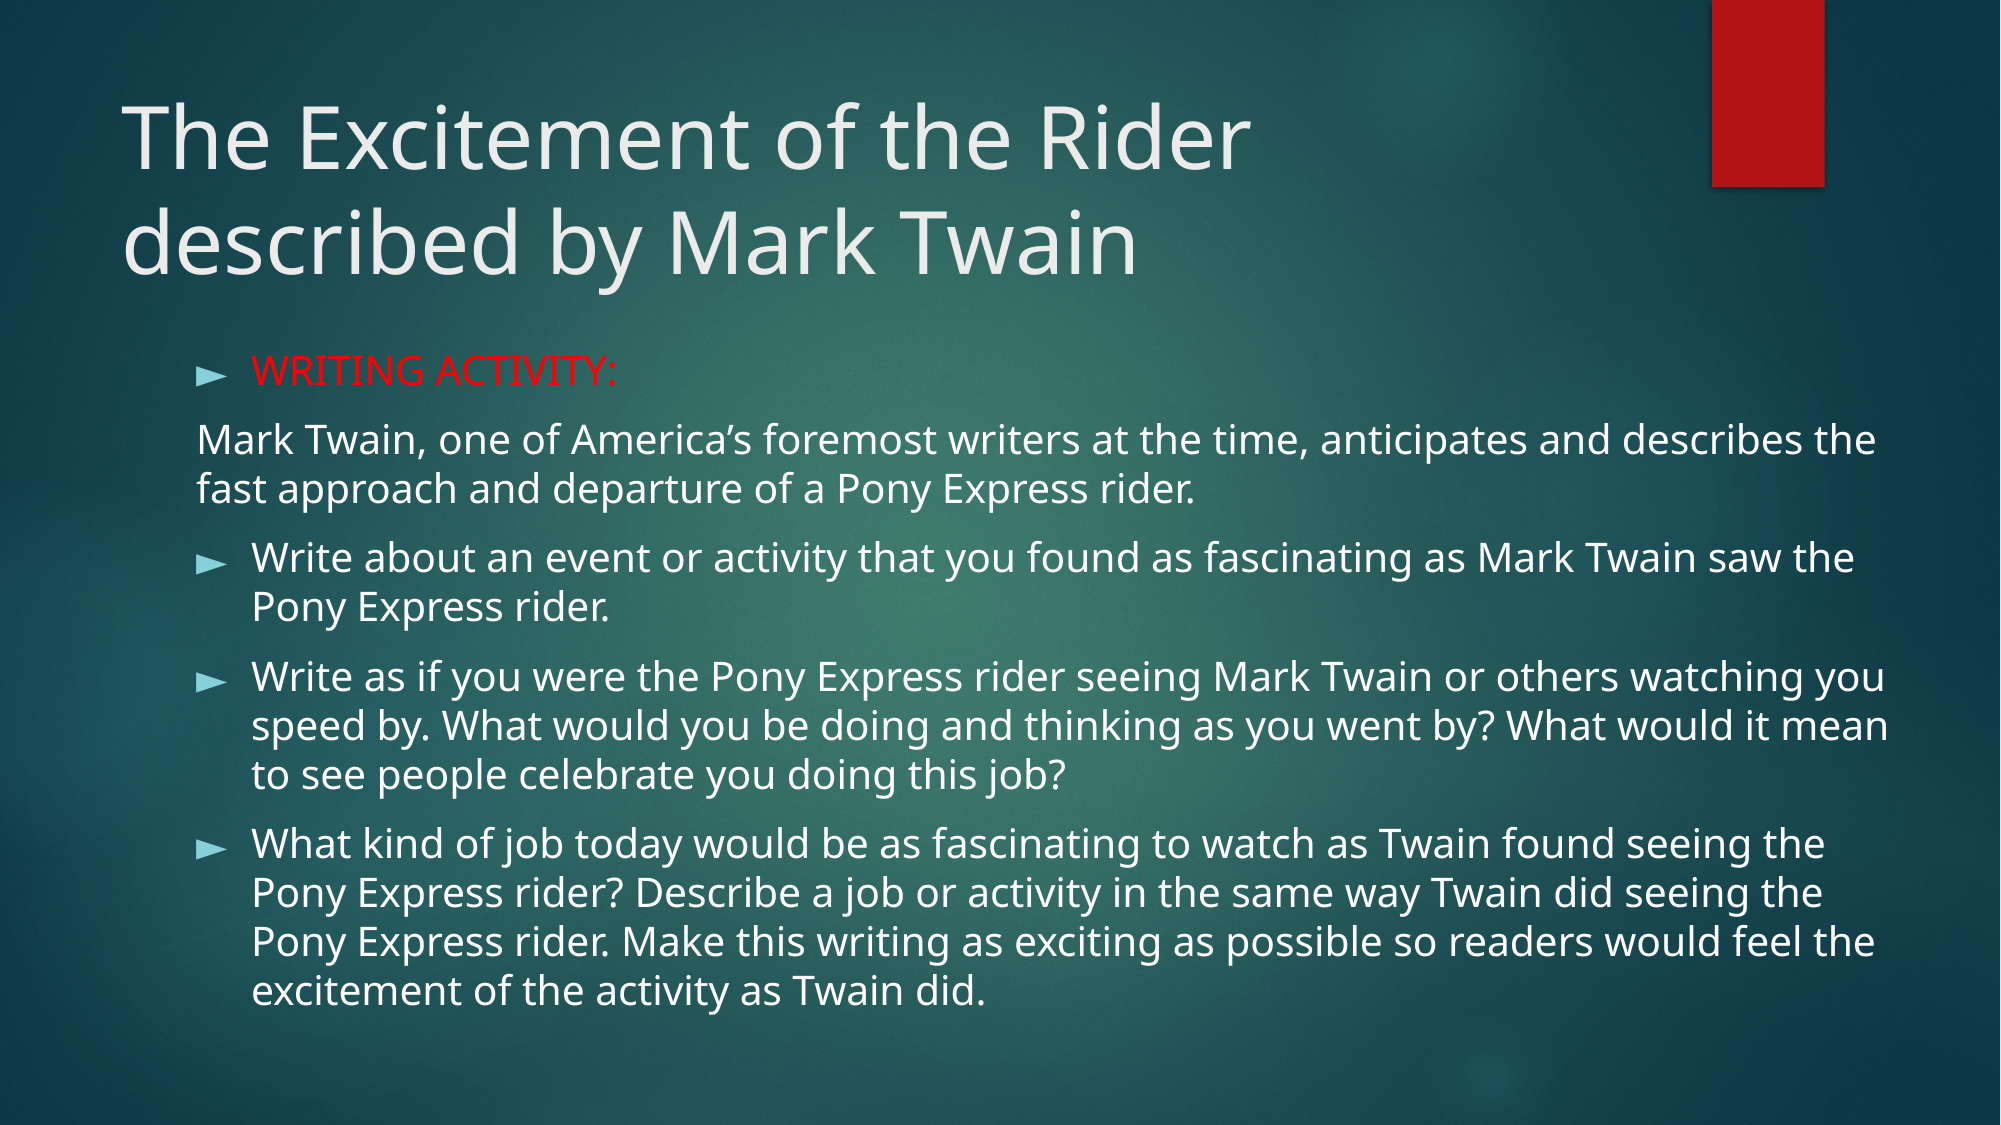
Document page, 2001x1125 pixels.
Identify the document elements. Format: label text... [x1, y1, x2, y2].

picture [0, 0, 2001, 1125]
title The Excitement of the Rider described by Mark Twain [106, 74, 1649, 304]
list WRITING ACTIVITY: Mark Twain, one of America’s foremost writers at the time, anticipates and describes the fast approach and departure of a Pony Express rider. Write about an event or activity that you found as fascinating as Mark Twain saw the Pony Express rider. Write as if you were the Pony Express rider seeing Mark Twain or others watching you speed by. What would you be doing and thinking as you went by? What would it mean to see people celebrate you doing this job? What kind of job today would be as fascinating to watch as Twain found seeing the Pony Express rider? Describe a job or activity in the same way Twain did seeing the Pony Express rider. Make this writing as exciting as possible so readers would feel the excitement of the activity as Twain did. [181, 336, 1927, 1025]
